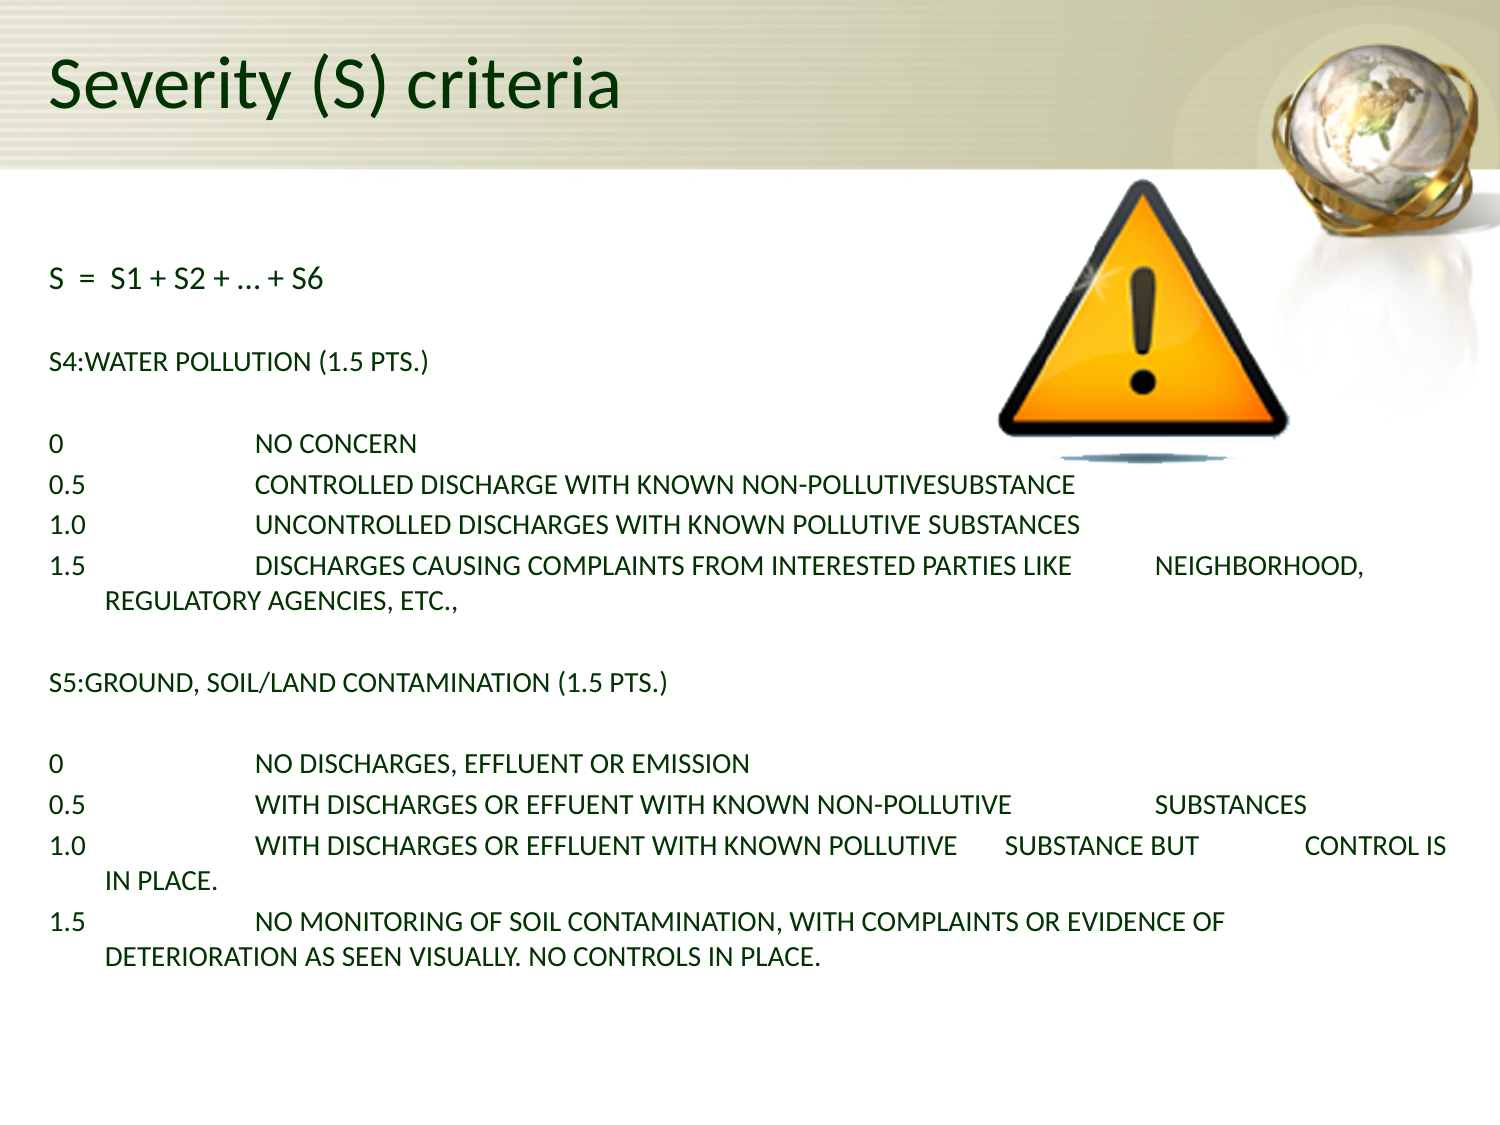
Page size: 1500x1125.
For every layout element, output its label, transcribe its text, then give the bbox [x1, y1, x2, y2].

list S = S1 + S2 + … + S6 S4:WATER POLLUTION (1.5 PTS.) 0 NO CONCERN 0.5 CONTROLLED DISCHARGE WITH KNOWN NON-POLLUTIVESUBSTANCE 1.0 UNCONTROLLED DISCHARGES WITH KNOWN POLLUTIVE SUBSTANCES 1.5 DISCHARGES CAUSING COMPLAINTS FROM INTERESTED PARTIES LIKE NEIGHBORHOOD, REGULATORY AGENCIES, ETC., S5:GROUND, SOIL/LAND CONTAMINATION (1.5 PTS.) 0 NO DISCHARGES, EFFLUENT OR EMISSION 0.5 WITH DISCHARGES OR EFFUENT WITH KNOWN NON-POLLUTIVE SUBSTANCES 1.0 WITH DISCHARGES OR EFFLUENT WITH KNOWN POLLUTIVE SUBSTANCE BUT CONTROL IS IN PLACE. 1.5 NO MONITORING OF SOIL CONTAMINATION, WITH COMPLAINTS OR EVIDENCE OF DETERIORATION AS SEEN VISUALLY. NO CONTROLS IN PLACE. [33, 248, 1465, 1006]
title Severity (S) criteria [33, 10, 1251, 148]
picture [0, 0, 1500, 1125]
